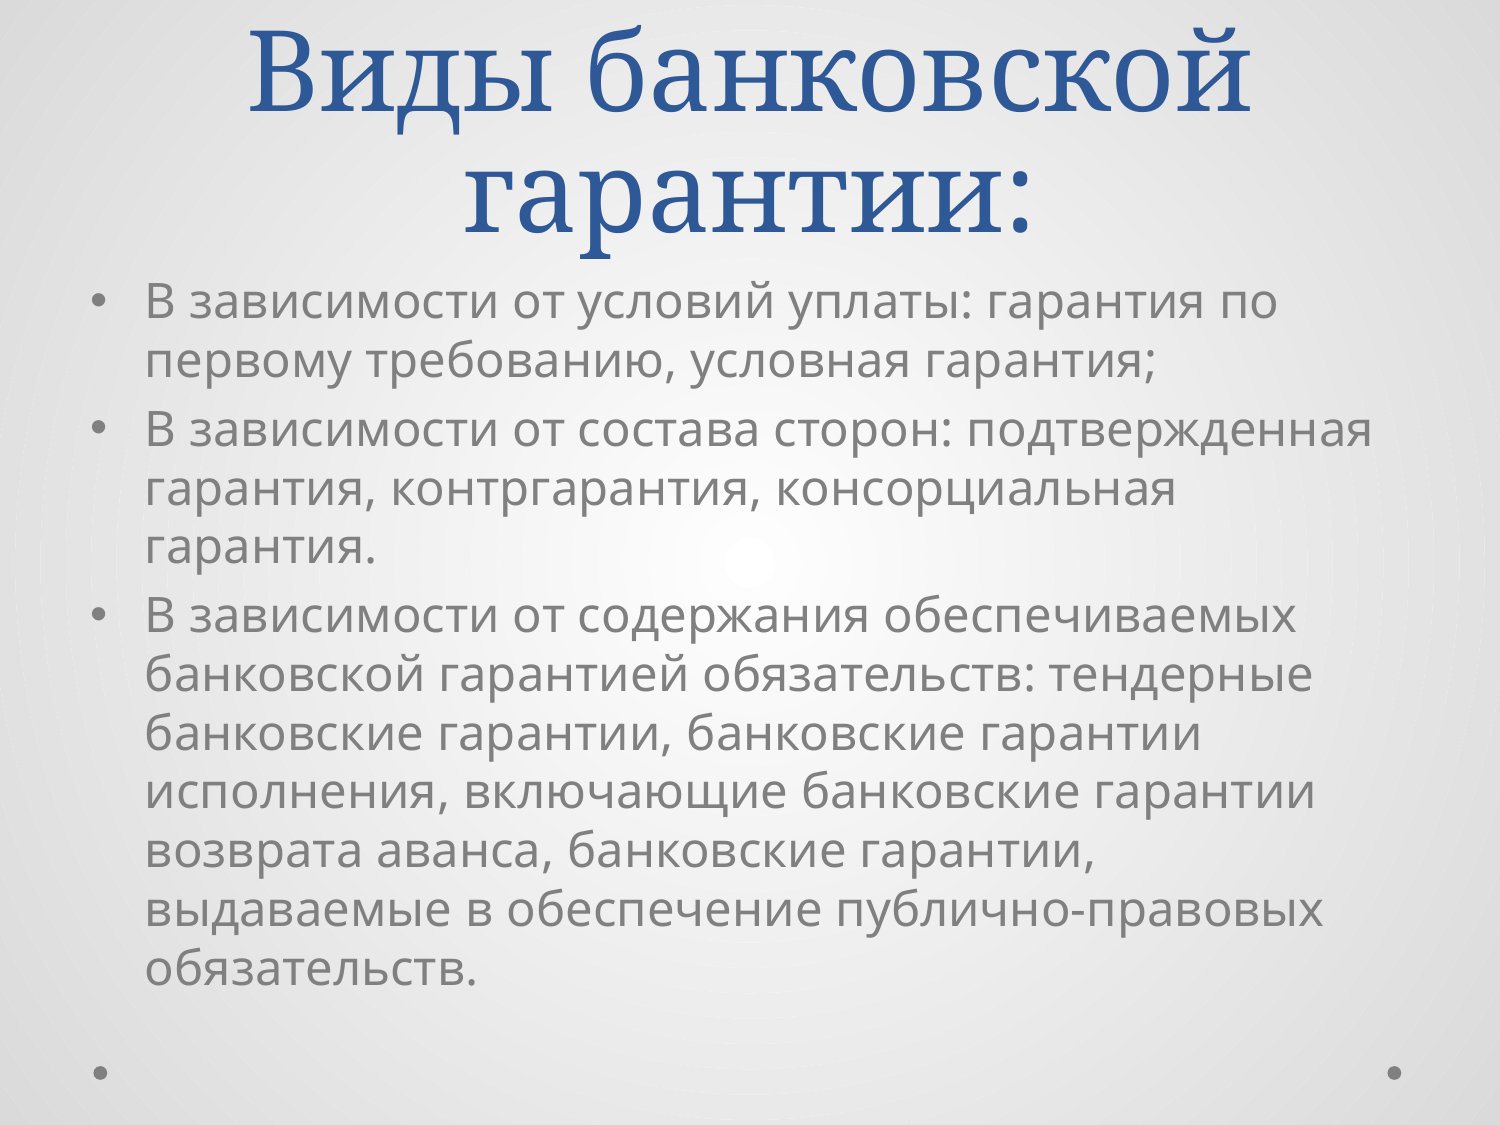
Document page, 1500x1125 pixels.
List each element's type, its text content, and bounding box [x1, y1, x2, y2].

list В зависимости от условий уплаты: гарантия по первому требованию, условная гарантия; В зависимости от состава сторон: подтвержденная гарантия, контргарантия, консорциальная гарантия. В зависимости от содержания обеспечиваемых банковской гарантией обязательств: тендерные банковские гарантии, банковские гарантии исполнения, включающие банковские гарантии возврата аванса, банковские гарантии, выдаваемые в обеспечение публично-правовых обязательств. [74, 262, 1426, 1006]
title Виды банковской гарантии: [75, 0, 1425, 262]
